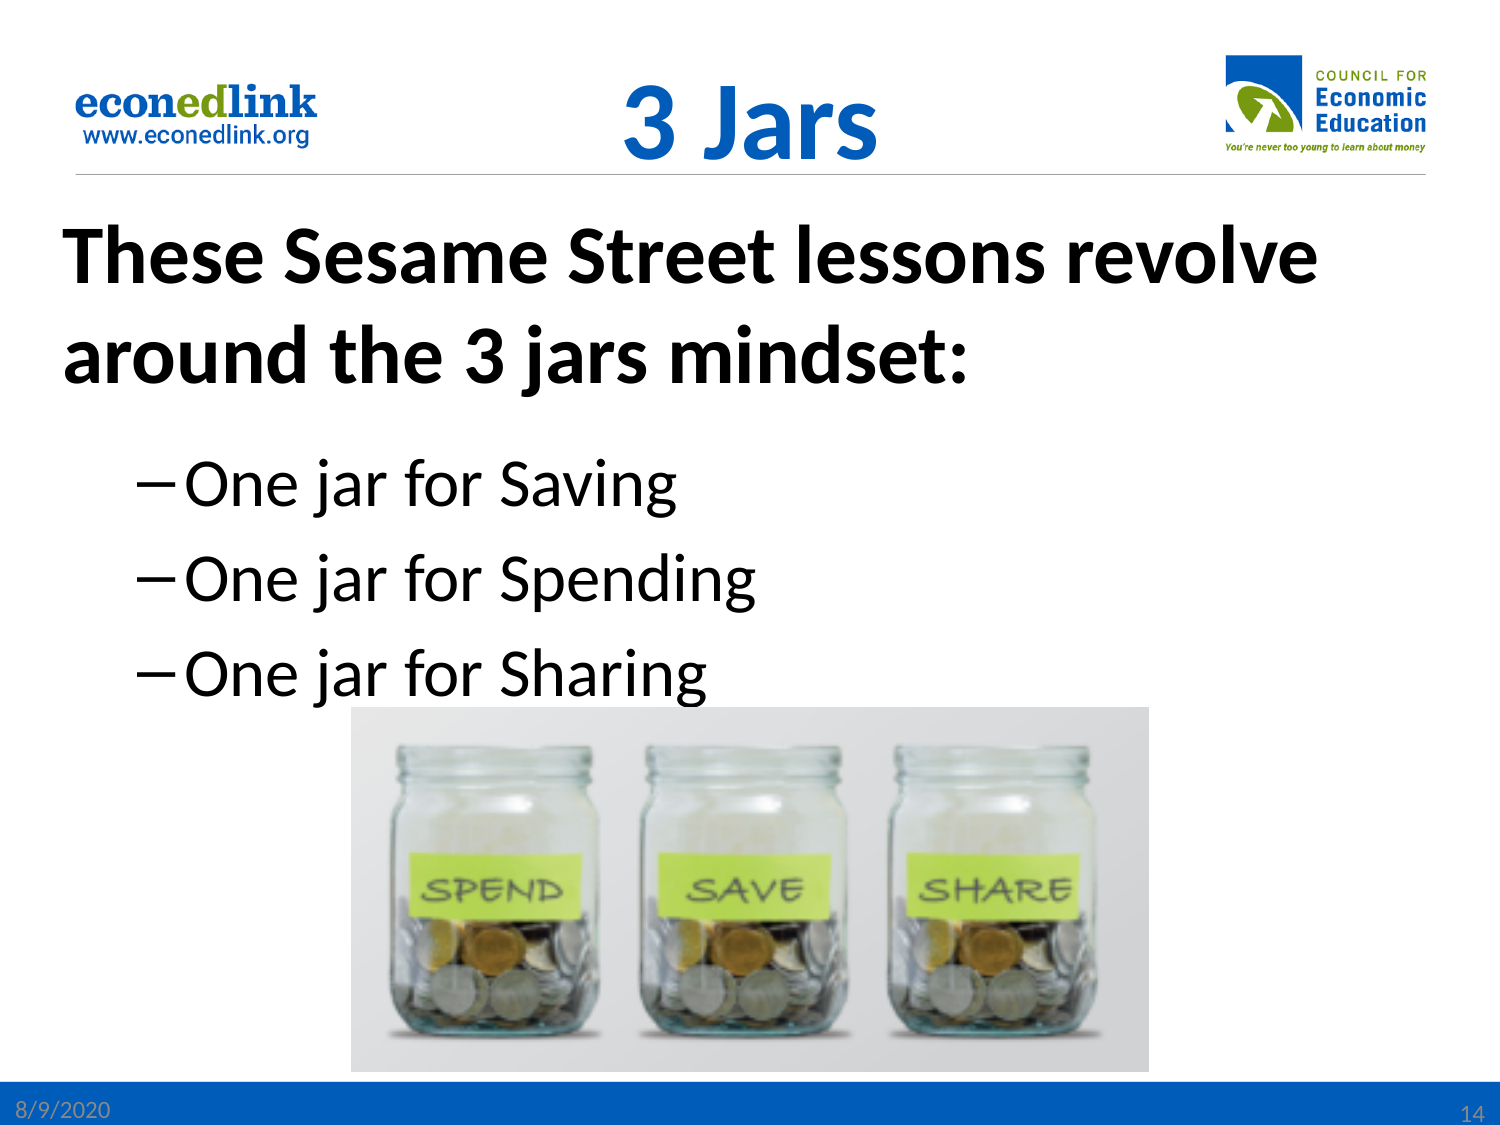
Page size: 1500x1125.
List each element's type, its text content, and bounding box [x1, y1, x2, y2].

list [351, 707, 1149, 1072]
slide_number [0, 1089, 450, 1125]
title 3 Jars [75, 17, 1425, 192]
slide_number 14 [1050, 1102, 1500, 1123]
list These Sesame Street lessons revolve around the 3 jars mindset: One jar for Saving One jar for Spending One jar for Sharing [47, 192, 1453, 935]
picture [0, 0, 1500, 1125]
